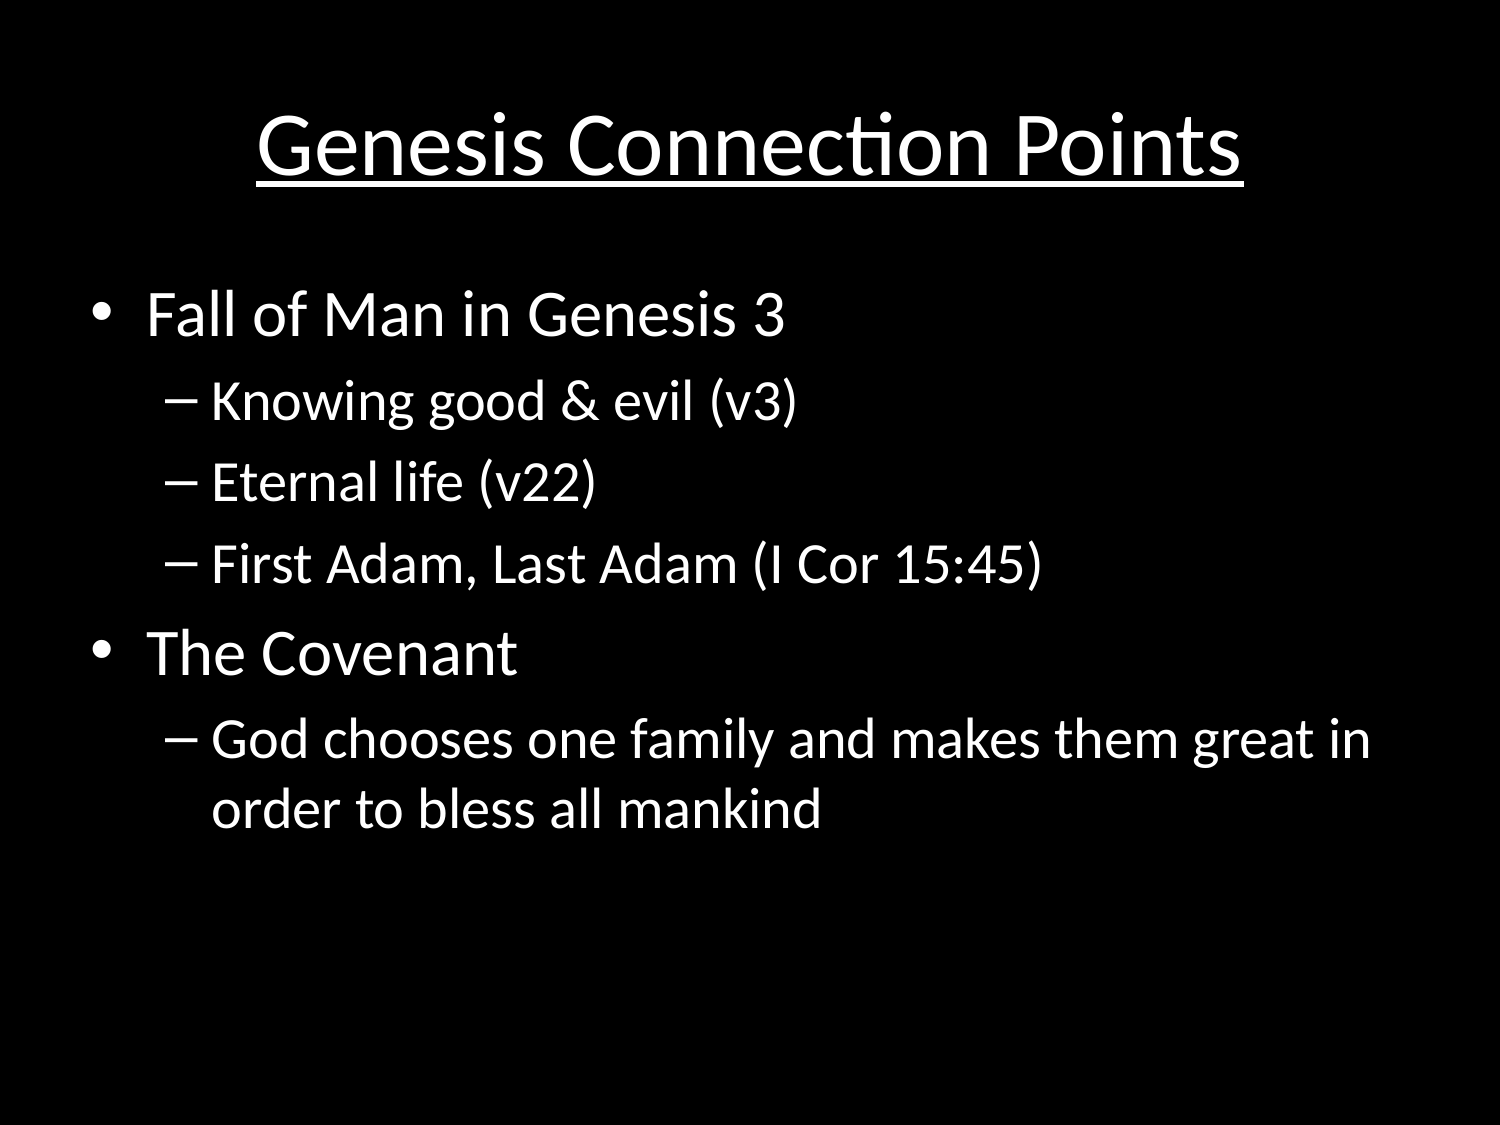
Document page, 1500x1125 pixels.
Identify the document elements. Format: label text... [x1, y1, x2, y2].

title Genesis Connection Points [75, 45, 1425, 233]
list Fall of Man in Genesis 3 Knowing good & evil (v3) Eternal life (v22) First Adam, Last Adam (I Cor 15:45) The Covenant God chooses one family and makes them great in order to bless all mankind [75, 262, 1425, 1005]
